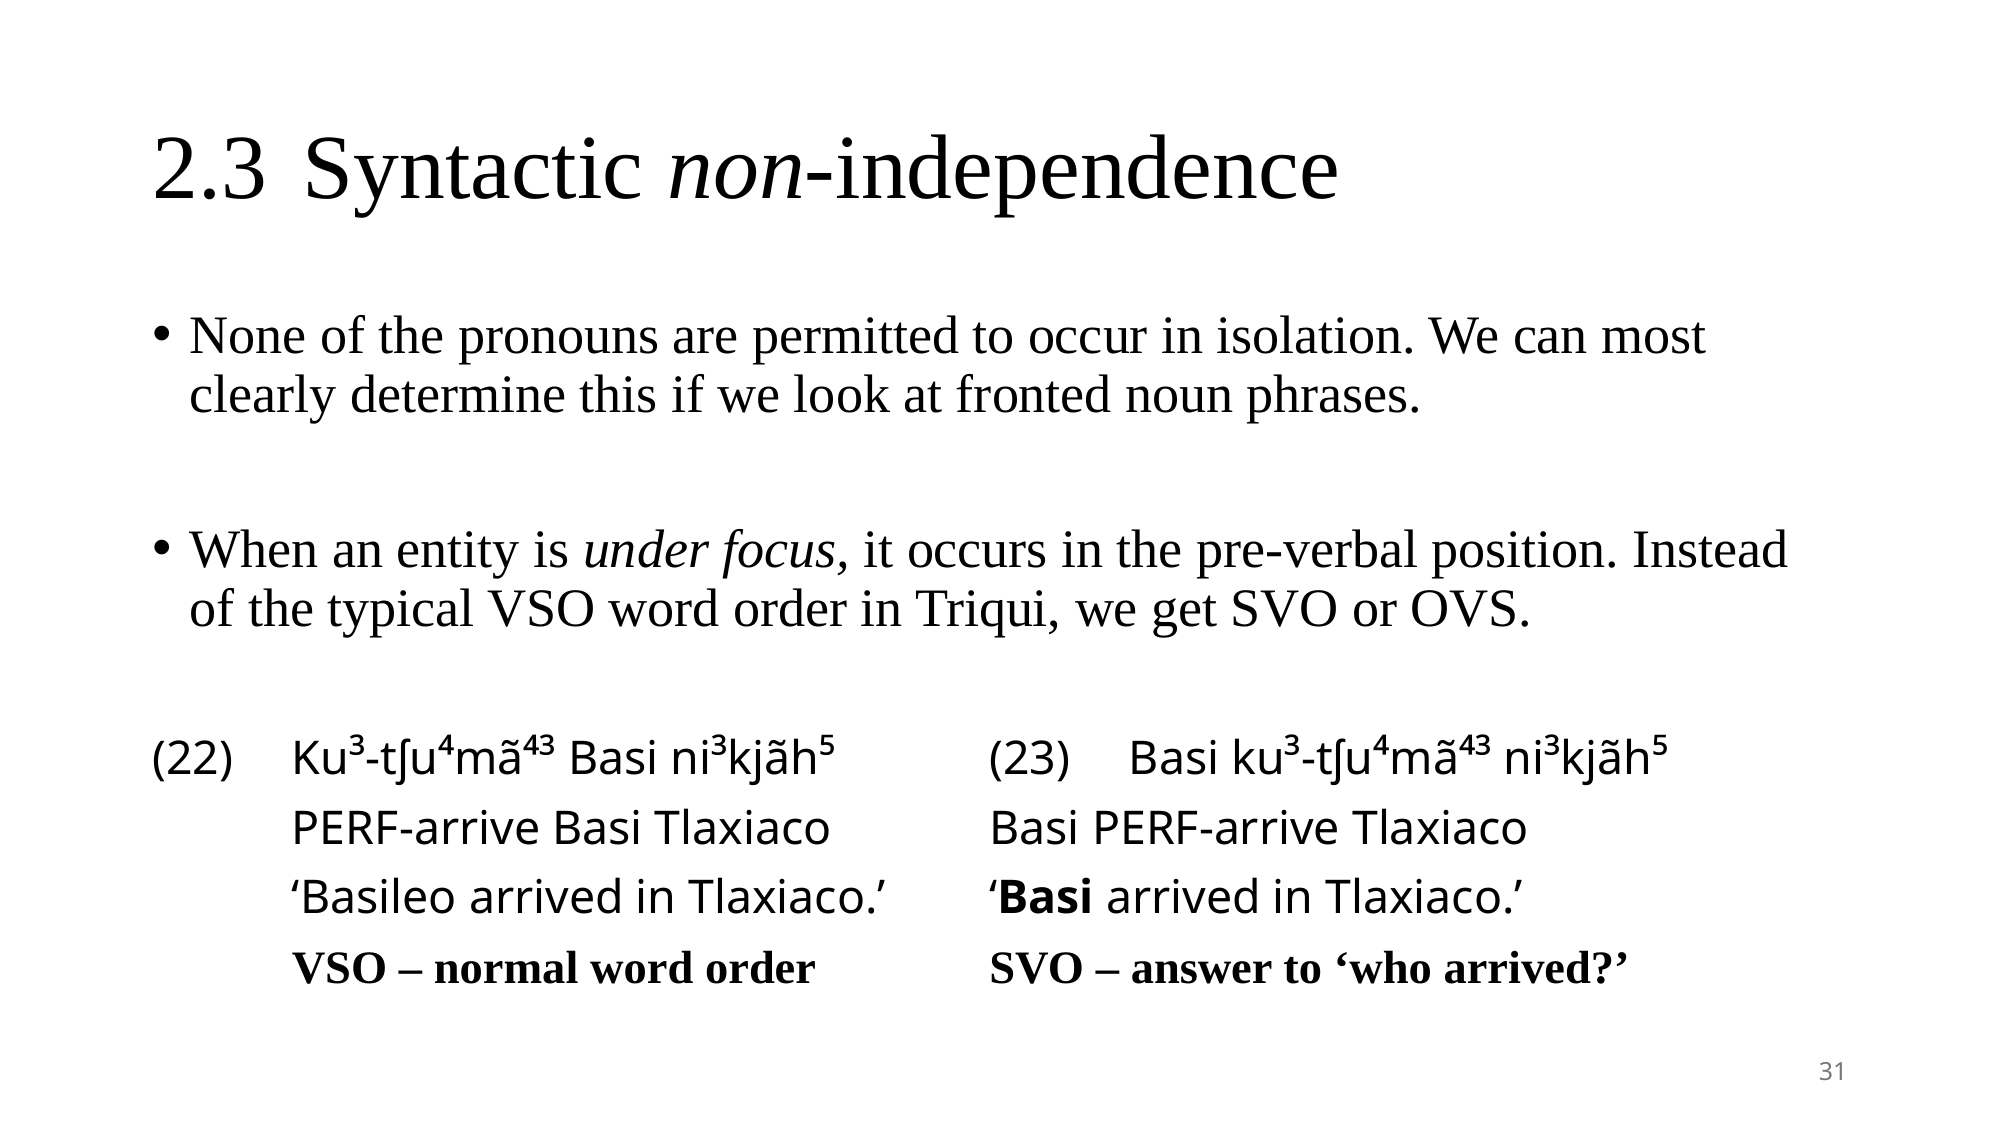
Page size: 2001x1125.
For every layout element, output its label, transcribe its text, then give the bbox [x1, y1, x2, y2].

title 2.3 Syntactic non-independence [137, 59, 1863, 278]
list None of the pronouns are permitted to occur in isolation. We can most clearly determine this if we look at fronted noun phrases. When an entity is under focus, it occurs in the pre-verbal position. Instead of the typical VSO word order in Triqui, we get SVO or OVS. (22) Ku³-tʃu⁴mã⁴³ Basi ni³kjãh⁵ (23) Basi ku³-tʃu⁴mã⁴³ ni³kjãh⁵ perf-arrive Basi Tlaxiaco Basi perf-arrive Tlaxiaco ‘Basileo arrived in Tlaxiaco.’ ‘Basi arrived in Tlaxiaco.’ VSO – normal word order SVO – answer to ‘who arrived?’ [137, 299, 1863, 1014]
slide_number 31 [1412, 1042, 1863, 1103]
